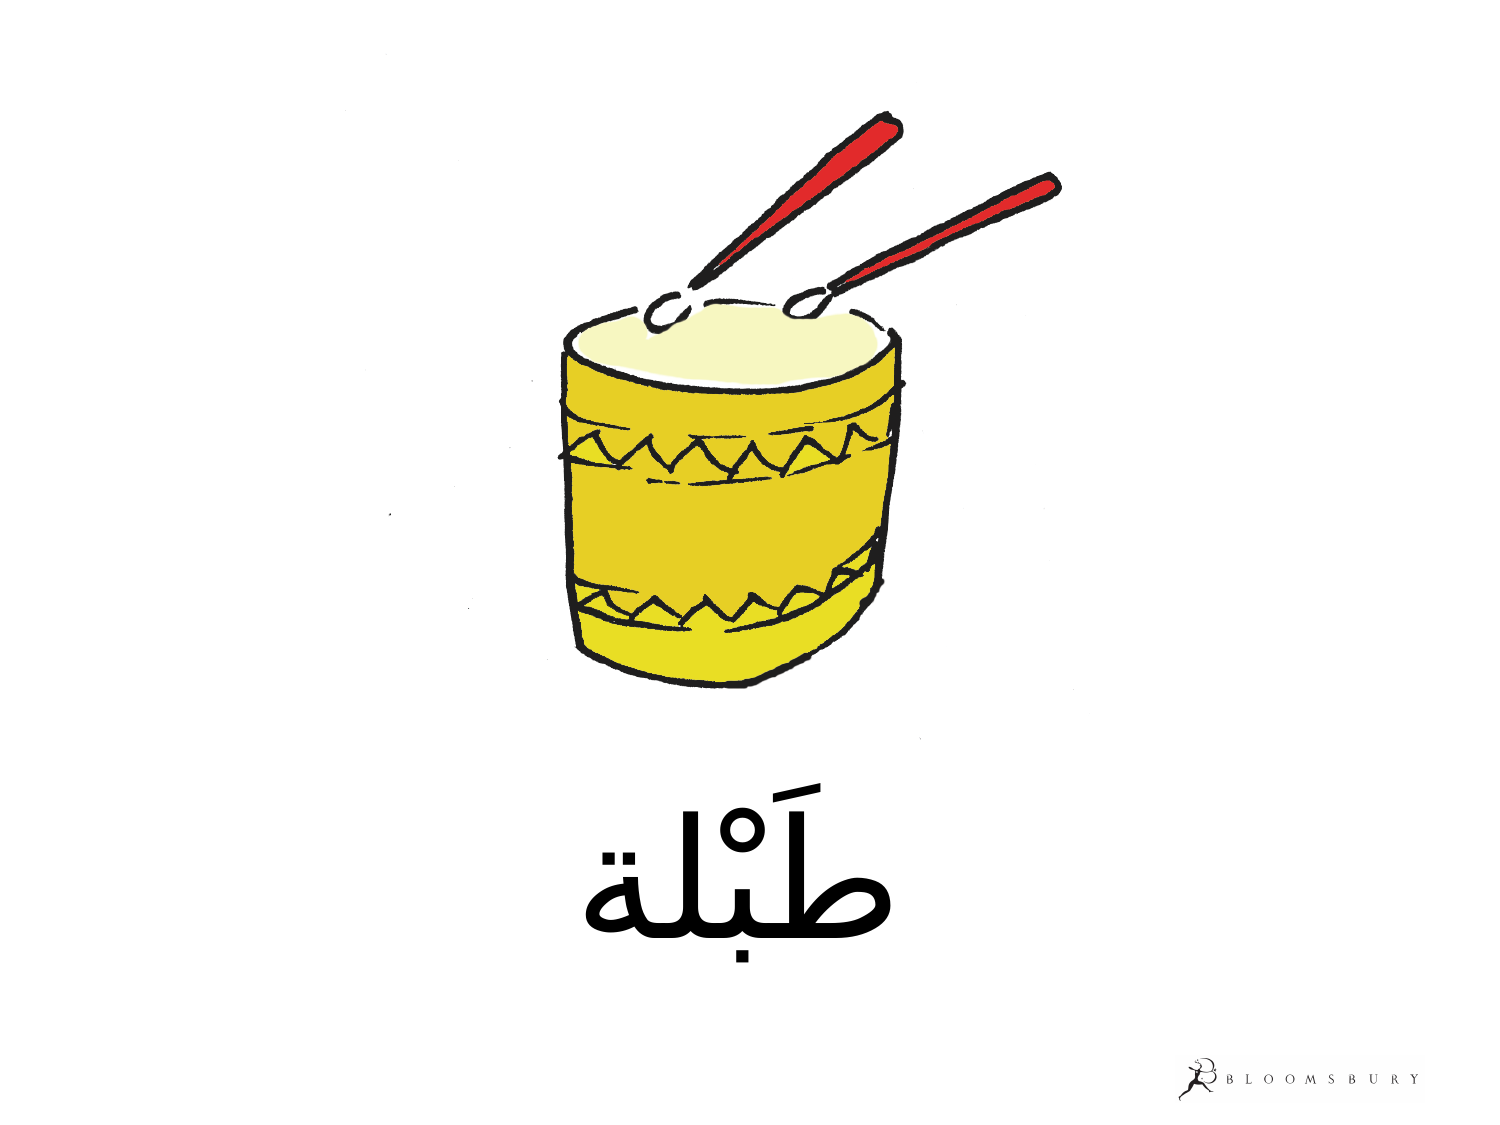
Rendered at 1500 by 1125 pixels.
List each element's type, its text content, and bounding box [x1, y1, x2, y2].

picture [1175, 1055, 1425, 1103]
text_box طَبْلة [552, 764, 924, 979]
picture [324, 53, 1143, 749]
